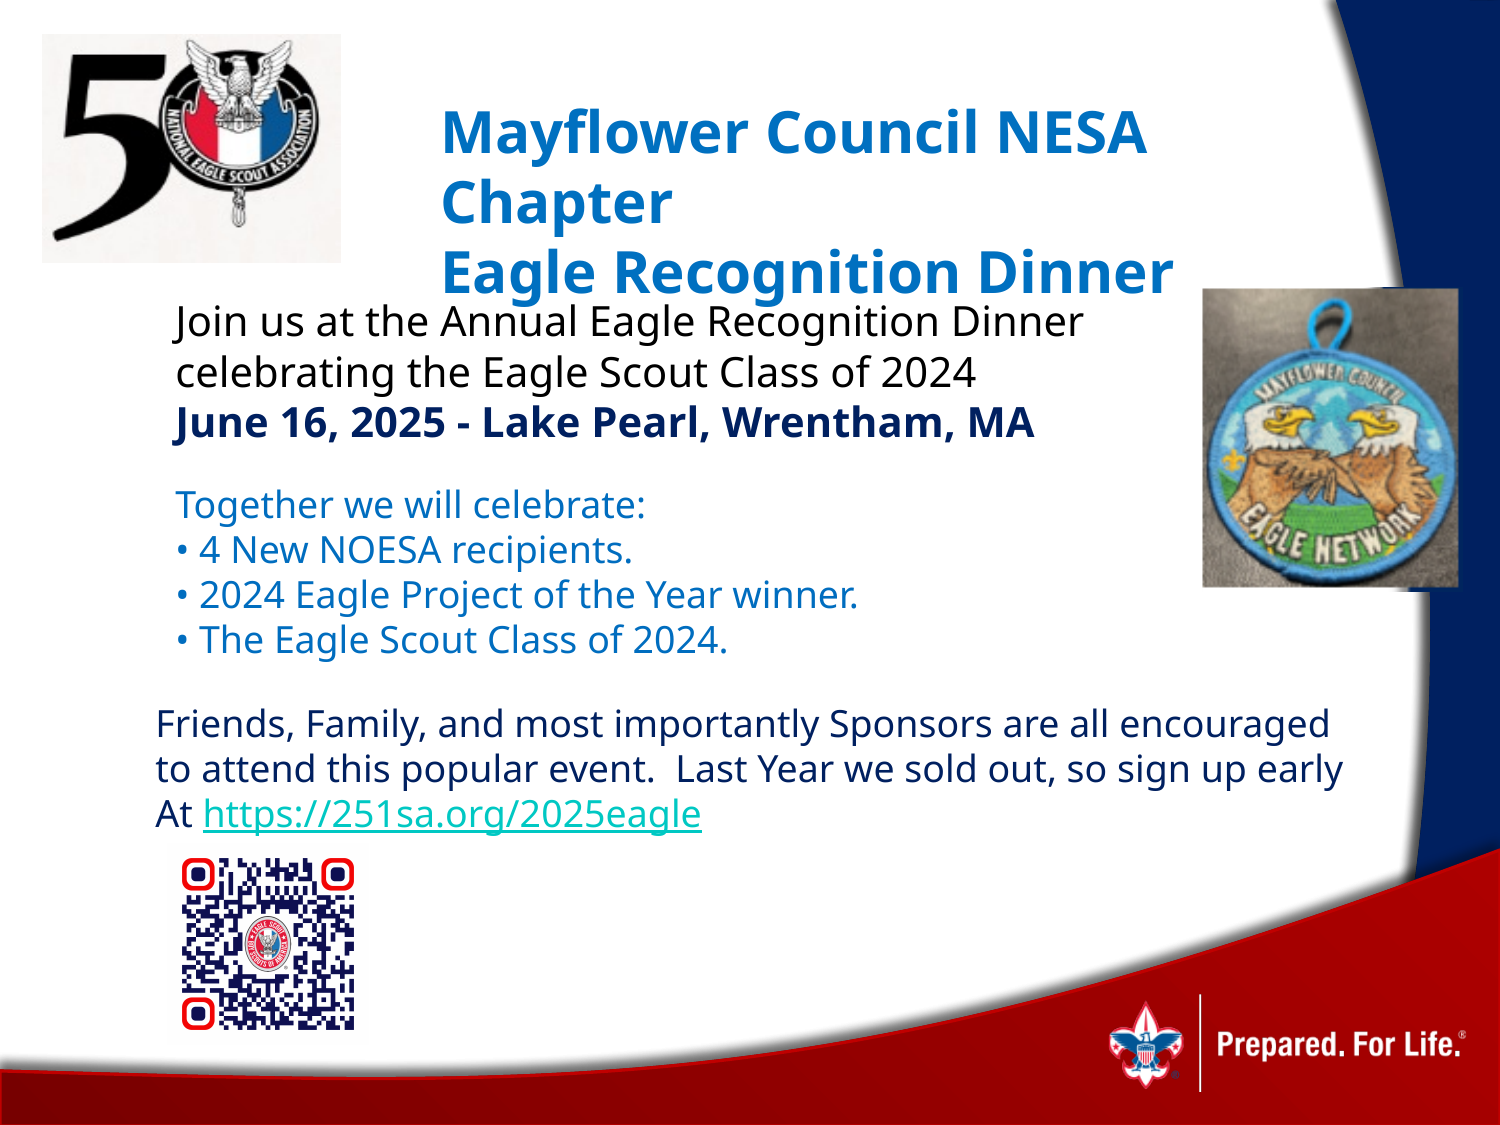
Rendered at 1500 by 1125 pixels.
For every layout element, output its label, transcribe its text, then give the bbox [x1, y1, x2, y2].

picture [1201, 287, 1463, 593]
picture [42, 33, 341, 263]
picture [167, 843, 370, 1045]
text_box Friends, Family, and most importantly Sponsors are all encouraged to attend this popular event. Last Year we sold out, so sign up early At https://251sa.org/2025eagle [140, 692, 1360, 939]
text_box Together we will celebrate: • 4 New NOESA recipients. • 2024 Eagle Project of the Year winner. • The Eagle Scout Class of 2024. [160, 473, 1155, 669]
text_box Mayflower Council NESA Chapter Eagle Recognition Dinner [425, 87, 1333, 313]
text_box Join us at the Annual Eagle Recognition Dinner celebrating the Eagle Scout Class of 2024 June 16, 2025 - Lake Pearl, Wrentham, MA [160, 287, 1155, 453]
